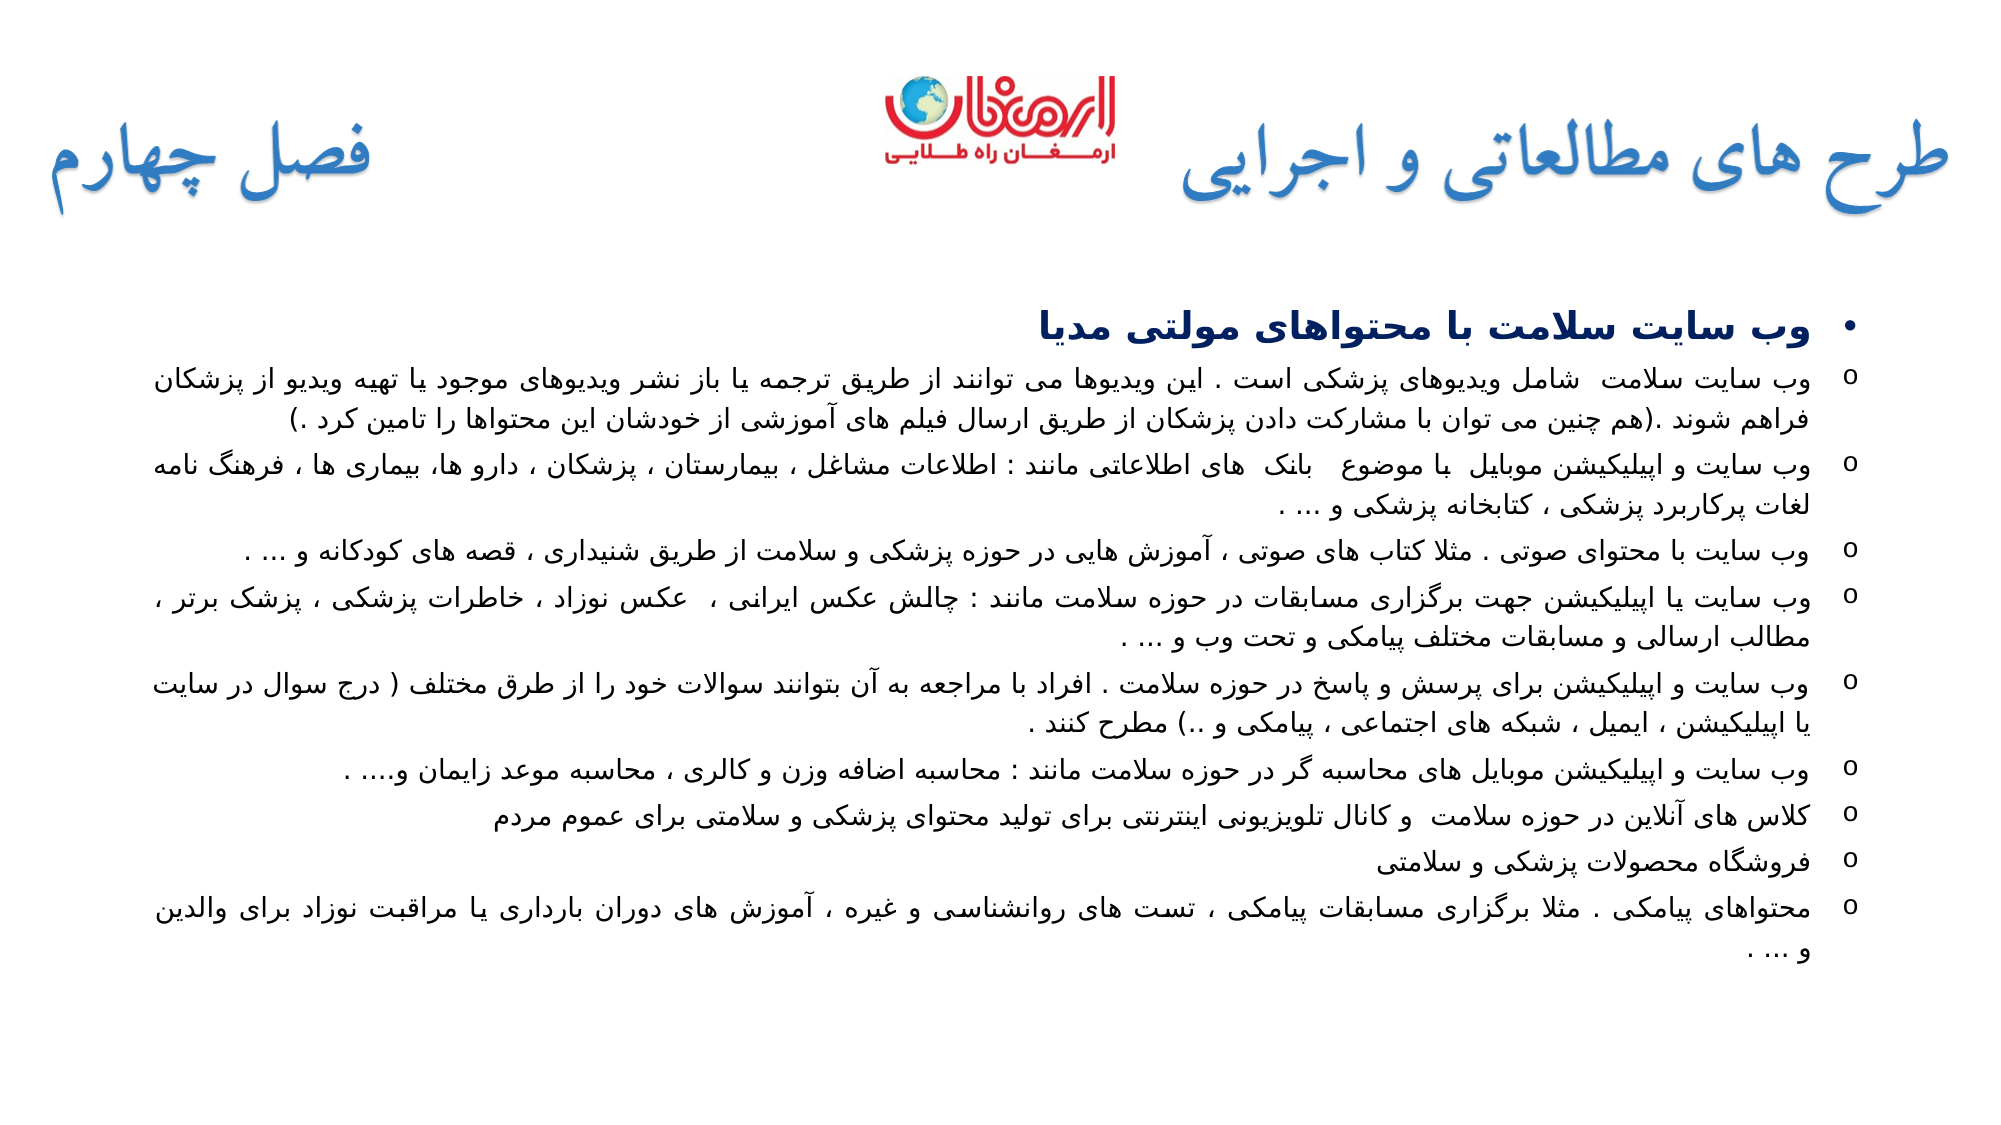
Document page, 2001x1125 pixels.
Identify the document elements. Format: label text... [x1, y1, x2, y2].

picture [884, 76, 1115, 169]
list وب سایت سلامت با محتواهای مولتی مدیا وب سایت سلامت شامل ویدیوهای پزشکی است . این ویدیوها می توانند از طریق ترجمه یا باز نشر ویدیوهای موجود یا تهیه ویدیو از پزشکان فراهم شوند .(هم چنین می توان با مشارکت دادن پزشکان از طریق ارسال فیلم های آموزشی از خودشان این محتواها را تامین کرد .) وب سایت و اپیلیکیشن موبایل با موضوع بانک های اطلاعاتی مانند : اطلاعات مشاغل ، بیمارستان ، پزشکان ، دارو ها، بیماری ها ، فرهنگ نامه لغات پرکاربرد پزشکی ، کتابخانه پزشکی و ... . وب سایت با محتوای صوتی . مثلا کتاب های صوتی ، آموزش هایی در حوزه پزشکی و سلامت از طریق شنیداری ، قصه های کودکانه و ... . وب سایت یا اپیلیکیشن جهت برگزاری مسابقات در حوزه سلامت مانند : چالش عکس ایرانی ، عکس نوزاد ، خاطرات پزشکی ، پزشک برتر ، مطالب ارسالی و مسابقات مختلف پیامکی و تحت وب و ... . وب سایت و اپیلیکیشن برای پرسش و پاسخ در حوزه سلامت . افراد با مراجعه به آن بتوانند سوالات خود را از طرق مختلف ( درج سوال در سایت یا اپیلیکیشن ، ایمیل ، شبکه های اجتماعی ، پیامکی و ..) مطرح کنند . وب سایت و اپیلیکیشن موبایل های محاسبه گر در حوزه سلامت مانند : محاسبه اضافه وزن و کالری ، محاسبه موعد زایمان و.... . کلاس های آنلاین در حوزه سلامت و کانال تلویزیونی اینترنتی برای تولید محتوای پزشکی و سلامتی برای عموم مردم فروشگاه محصولات پزشکی و سلامتی محتواهای پیامکی . مثلا برگزاری مسابقات پیامکی ، تست های روانشناسی و غیره ، آموزش های دوران بارداری یا مراقبت نوزاد برای والدین و ... . [137, 299, 1863, 1014]
picture [48, 118, 373, 222]
picture [1179, 116, 1952, 222]
